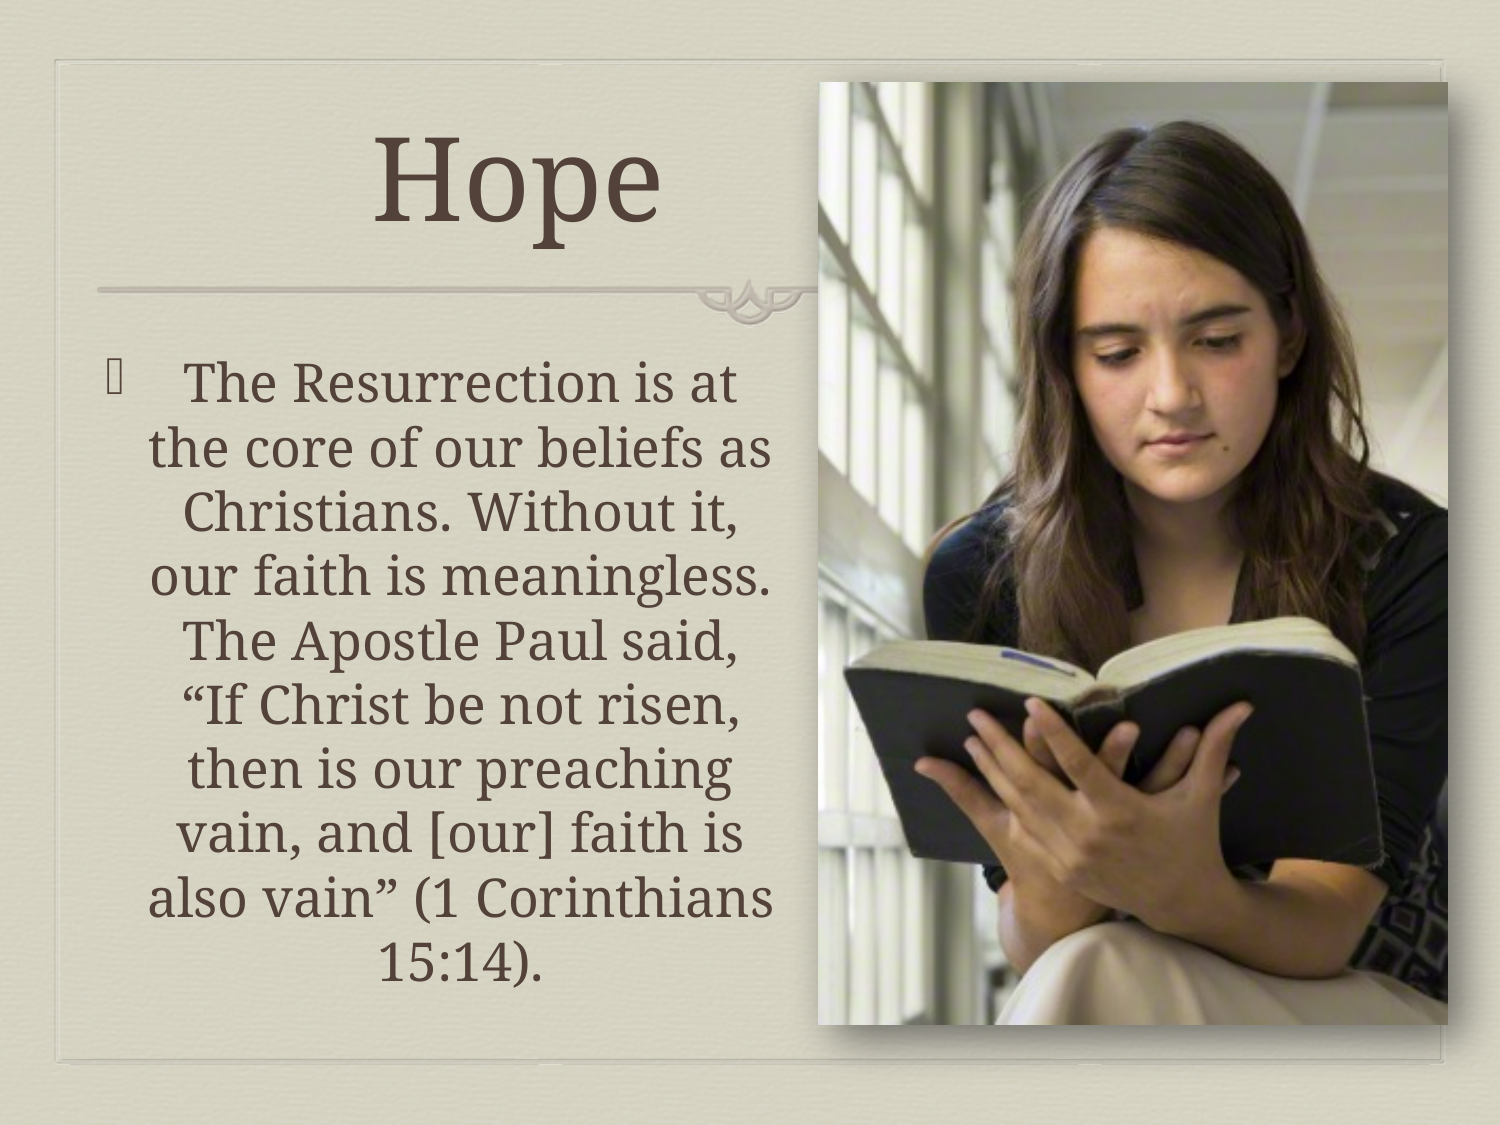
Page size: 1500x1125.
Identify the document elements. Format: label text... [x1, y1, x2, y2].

list The Resurrection is at the core of our beliefs as Christians. Without it, our faith is meaningless. The Apostle Paul said, “If Christ be not risen, then is our preaching vain, and [our] faith is also vain” (1 Corinthians 15:14). [61, 341, 792, 1025]
picture [0, 0, 1500, 1125]
title Hope [131, 62, 906, 288]
